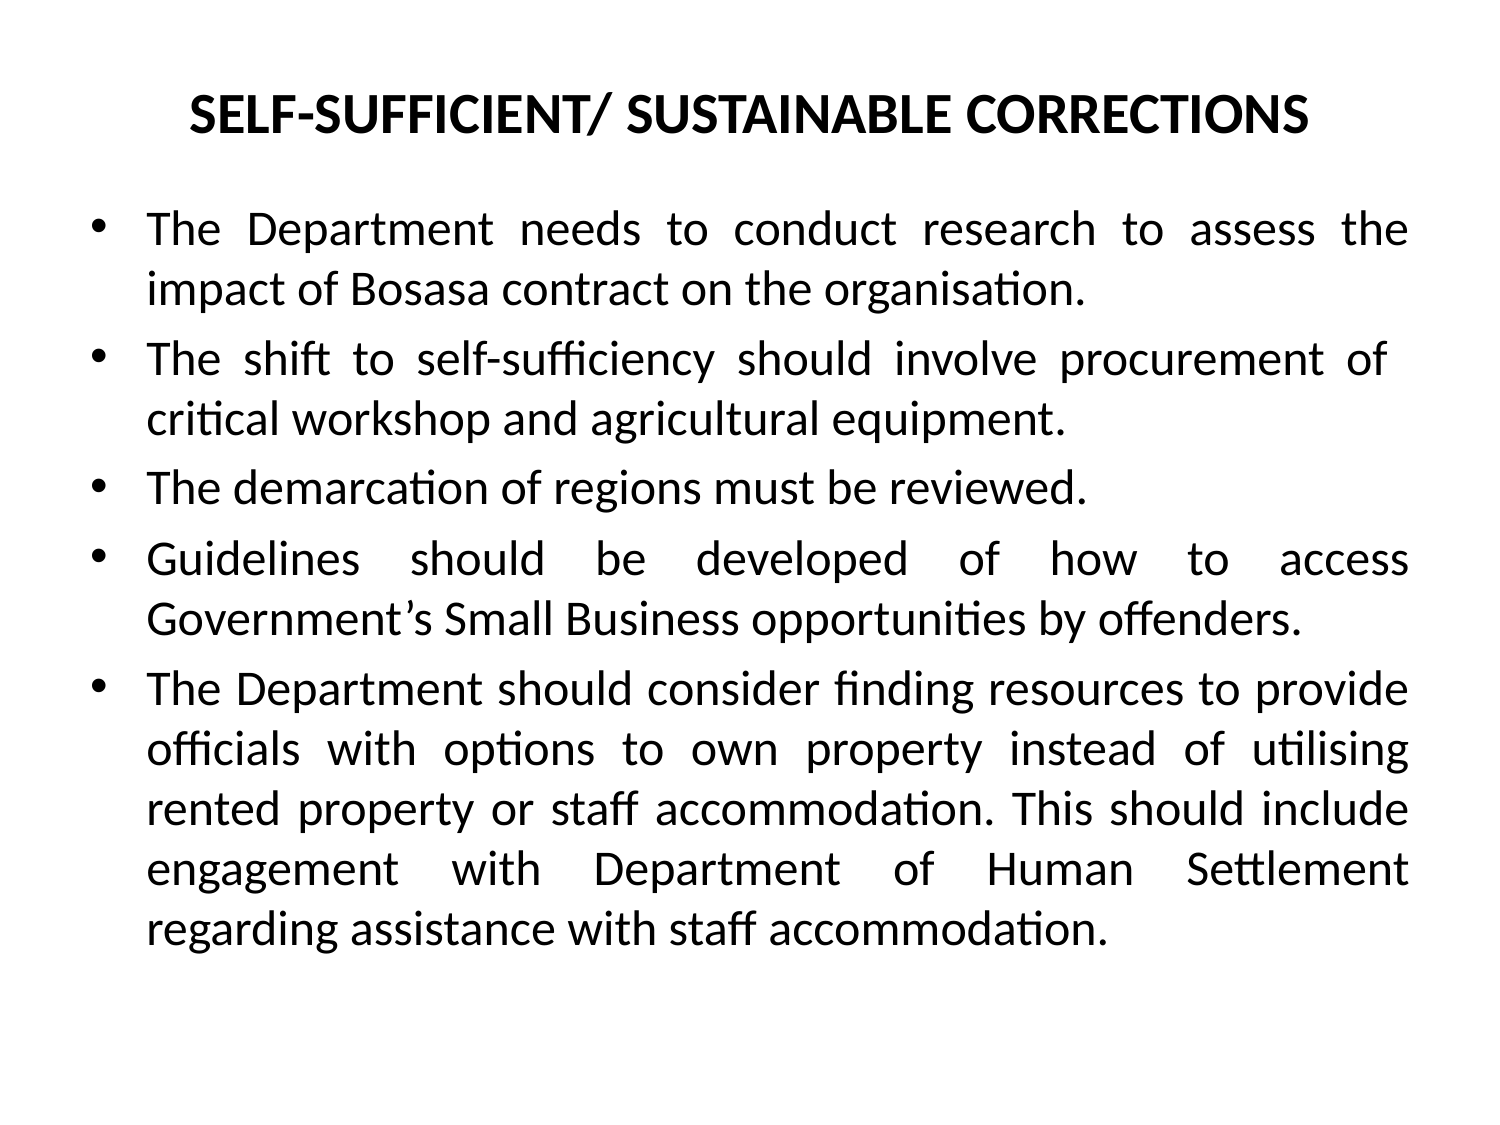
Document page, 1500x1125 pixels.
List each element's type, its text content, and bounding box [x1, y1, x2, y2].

list The Department needs to conduct research to assess the impact of Bosasa contract on the organisation. The shift to self-sufficiency should involve procurement of critical workshop and agricultural equipment. The demarcation of regions must be reviewed. Guidelines should be developed of how to access Government’s Small Business opportunities by offenders. The Department should consider finding resources to provide officials with options to own property instead of utilising rented property or staff accommodation. This should include engagement with Department of Human Settlement regarding assistance with staff accommodation. [75, 187, 1425, 1005]
title SELF-SUFFICIENT/ SUSTAINABLE CORRECTIONS [75, 45, 1425, 175]
